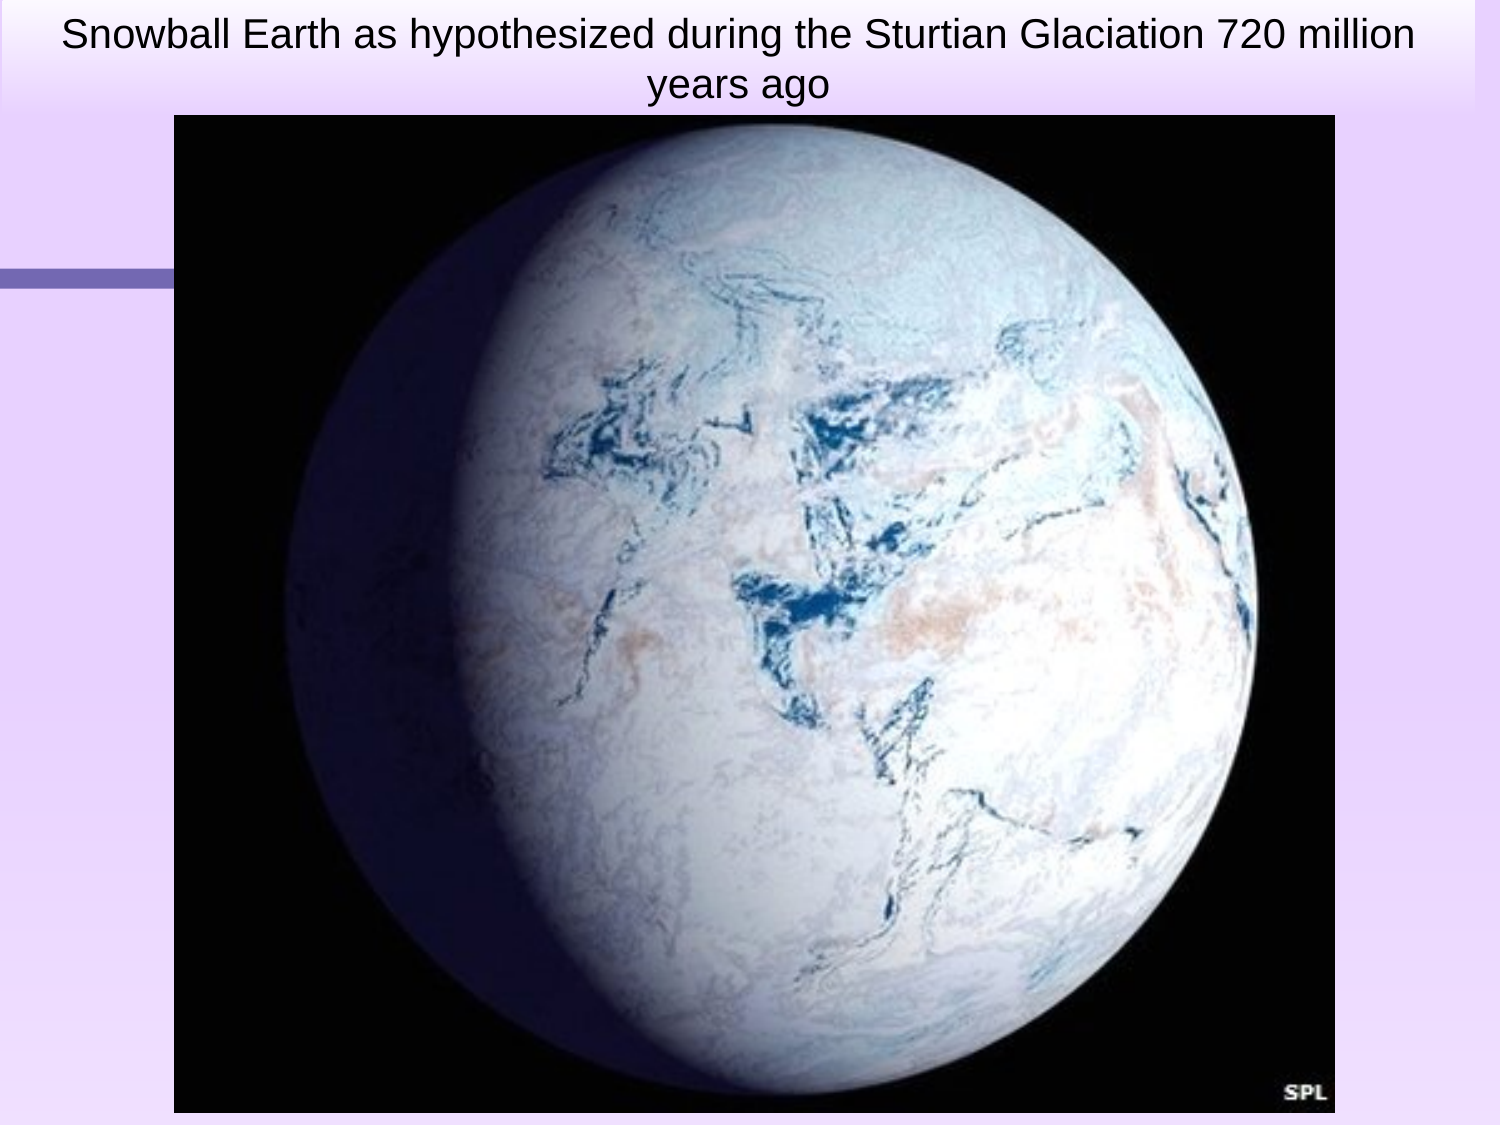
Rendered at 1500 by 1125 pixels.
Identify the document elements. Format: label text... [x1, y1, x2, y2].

picture [174, 112, 1336, 1114]
text_box Snowball Earth as hypothesized during the Sturtian Glaciation 720 million years ago [2, 0, 1475, 115]
